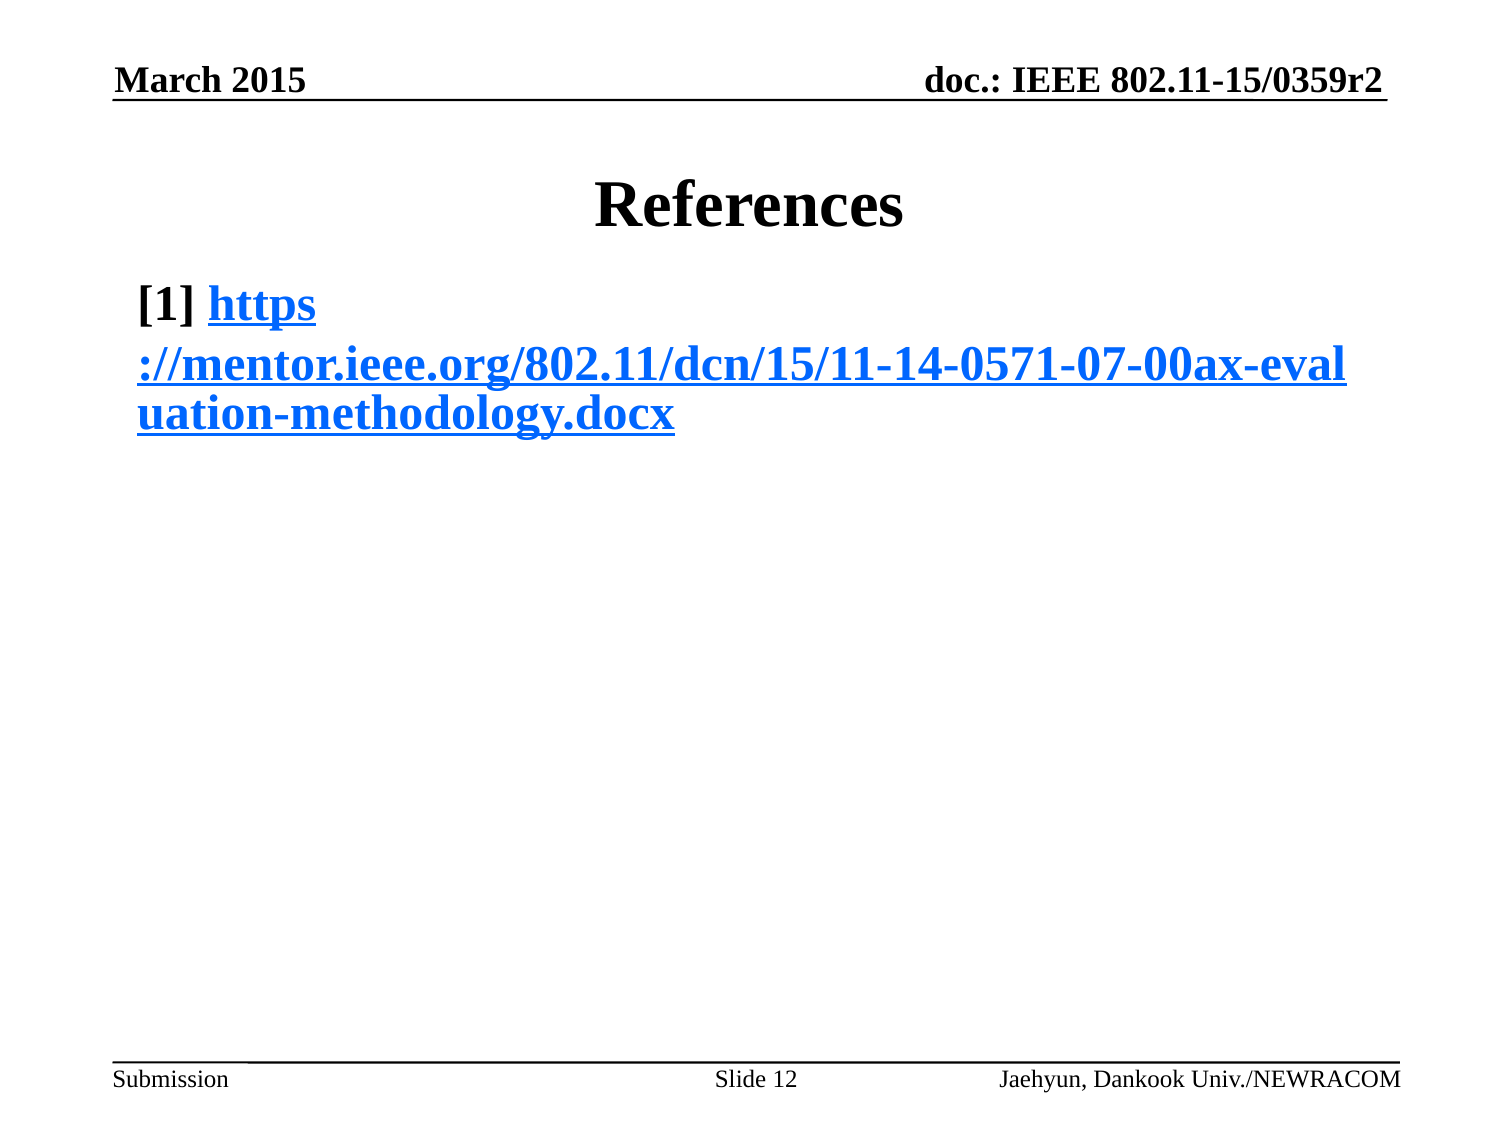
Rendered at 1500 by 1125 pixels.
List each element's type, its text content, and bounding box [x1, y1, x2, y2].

title References [112, 112, 1388, 262]
slide_number Slide 12 [712, 1061, 800, 1093]
footer Jaehyun, Dankook Univ./NEWRACOM [994, 1061, 1402, 1093]
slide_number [114, 54, 309, 101]
list [1] https://mentor.ieee.org/802.11/dcn/15/11-14-0571-07-00ax-evaluation-methodology.docx [112, 262, 1388, 938]
